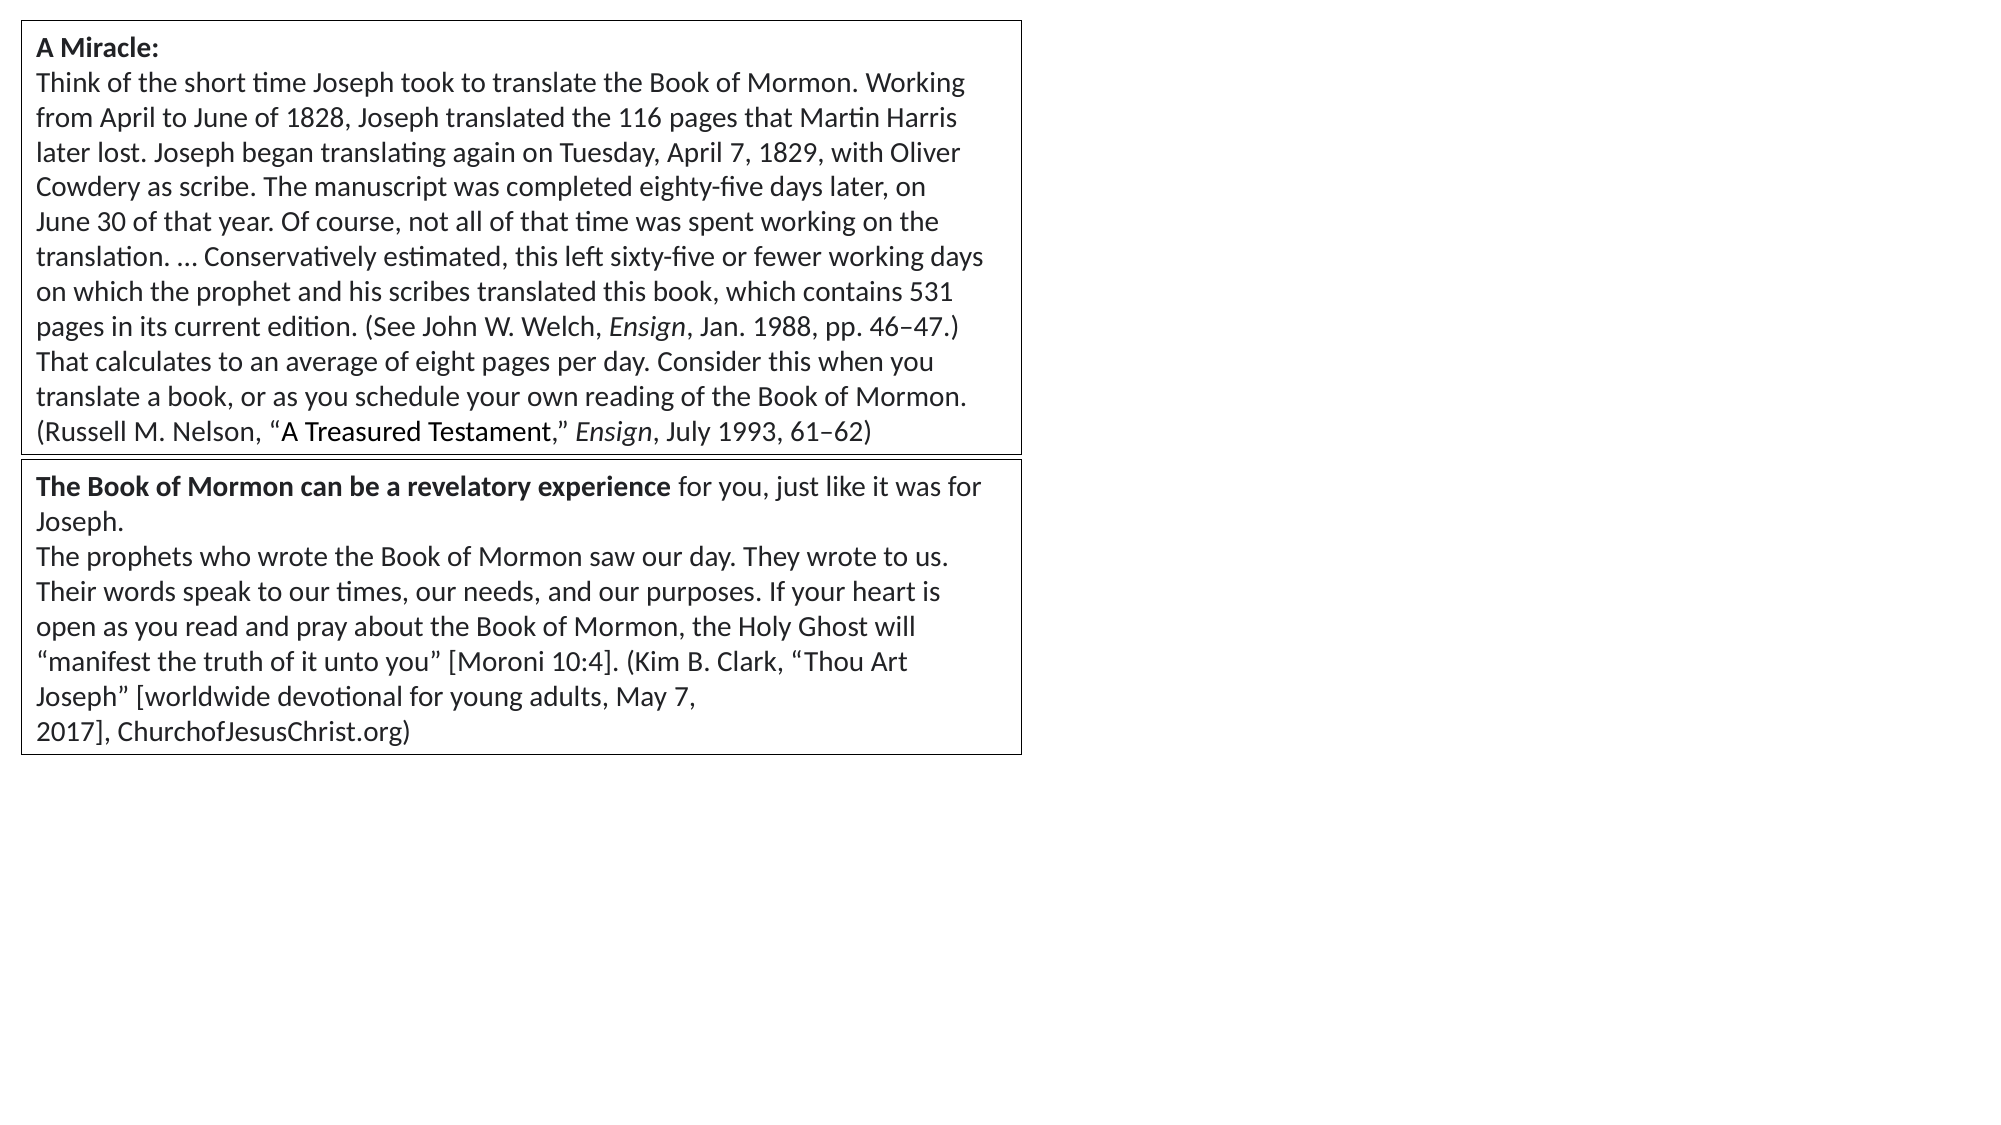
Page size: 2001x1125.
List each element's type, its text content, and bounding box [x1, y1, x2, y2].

text_box The Book of Mormon can be a revelatory experience for you, just like it was for Joseph. The prophets who wrote the Book of Mormon saw our day. They wrote to us. Their words speak to our times, our needs, and our purposes. If your heart is open as you read and pray about the Book of Mormon, the Holy Ghost will “manifest the truth of it unto you” [Moroni 10:4]. (Kim B. Clark, “Thou Art Joseph” [worldwide devotional for young adults, May 7, 2017], ChurchofJesusChrist.org) [21, 459, 1022, 755]
text_box A Miracle: Think of the short time Joseph took to translate the Book of Mormon. Working from April to June of 1828, Joseph translated the 116 pages that Martin Harris later lost. Joseph began translating again on Tuesday, April 7, 1829, with Oliver Cowdery as scribe. The manuscript was completed eighty-five days later, on June 30 of that year. Of course, not all of that time was spent working on the translation. … Conservatively estimated, this left sixty-five or fewer working days on which the prophet and his scribes translated this book, which contains 531 pages in its current edition. (See John W. Welch, Ensign, Jan. 1988, pp. 46–47.) That calculates to an average of eight pages per day. Consider this when you translate a book, or as you schedule your own reading of the Book of Mormon. (Russell M. Nelson, “A Treasured Testament,” Ensign, July 1993, 61–62) [21, 20, 1022, 455]
